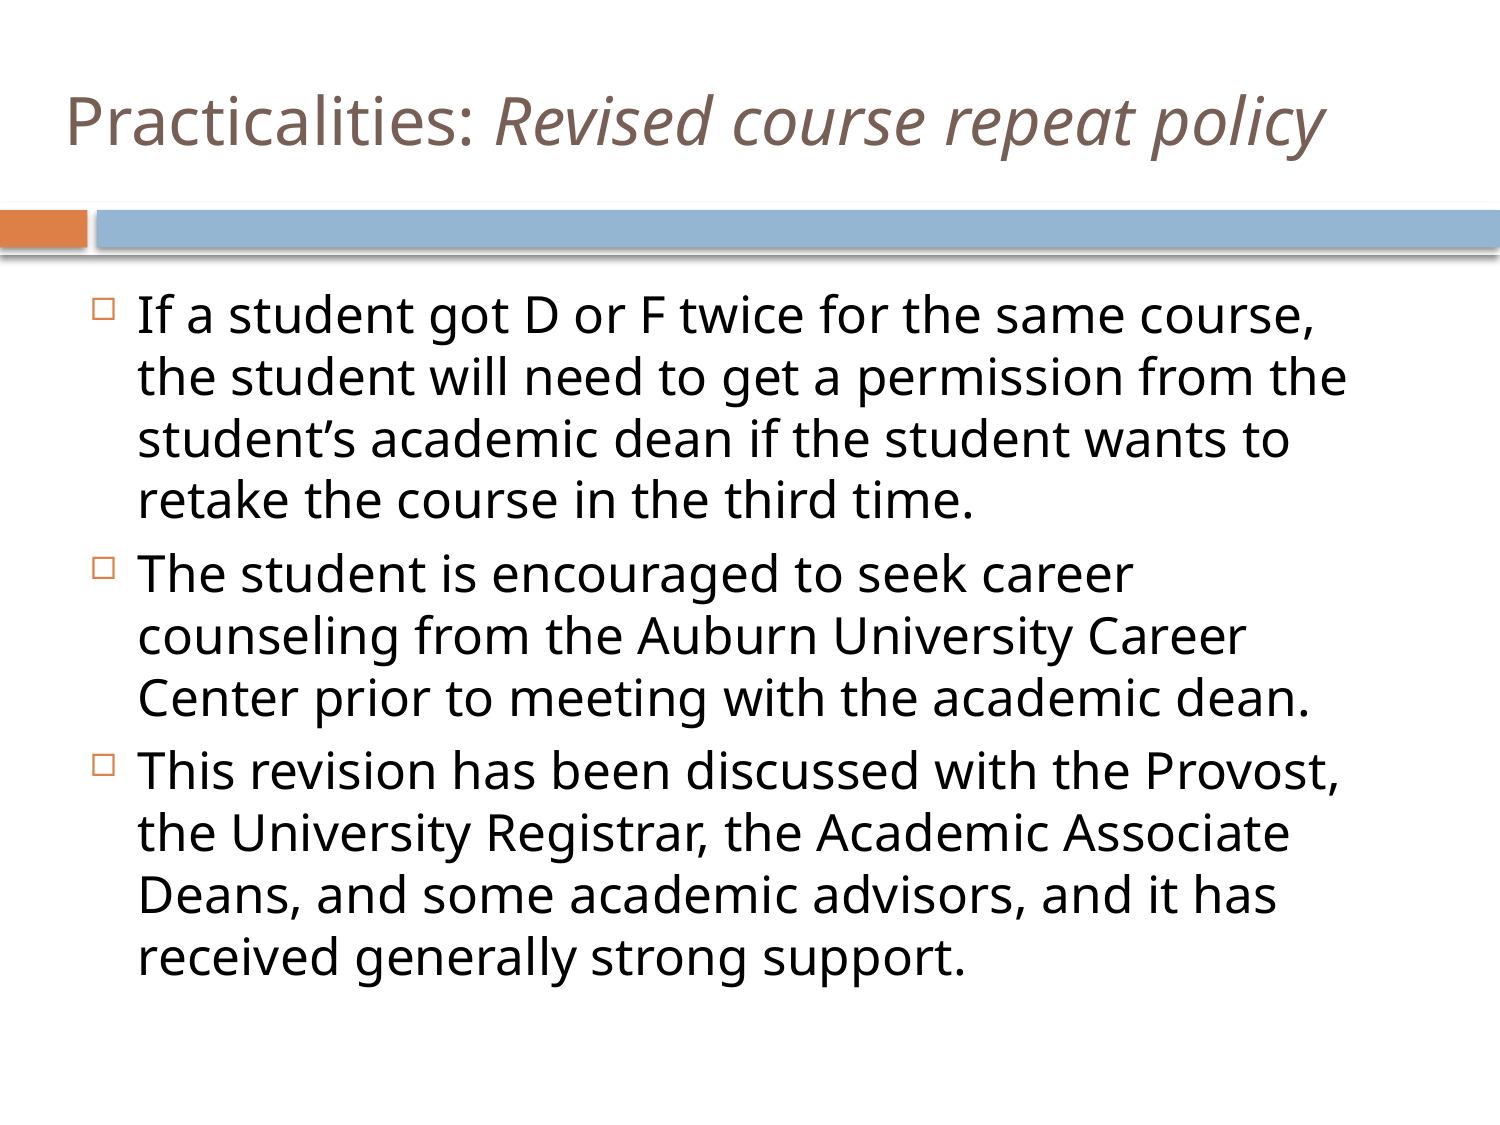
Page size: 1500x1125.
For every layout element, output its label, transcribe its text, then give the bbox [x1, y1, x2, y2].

list If a student got D or F twice for the same course, the student will need to get a permission from the student’s academic dean if the student wants to retake the course in the third time. The student is encouraged to seek career counseling from the Auburn University Career Center prior to meeting with the academic dean. This revision has been discussed with the Provost, the University Registrar, the Academic Associate Deans, and some academic advisors, and it has received generally strong support. [75, 275, 1425, 1005]
title Practicalities: Revised course repeat policy [50, 37, 1438, 200]
